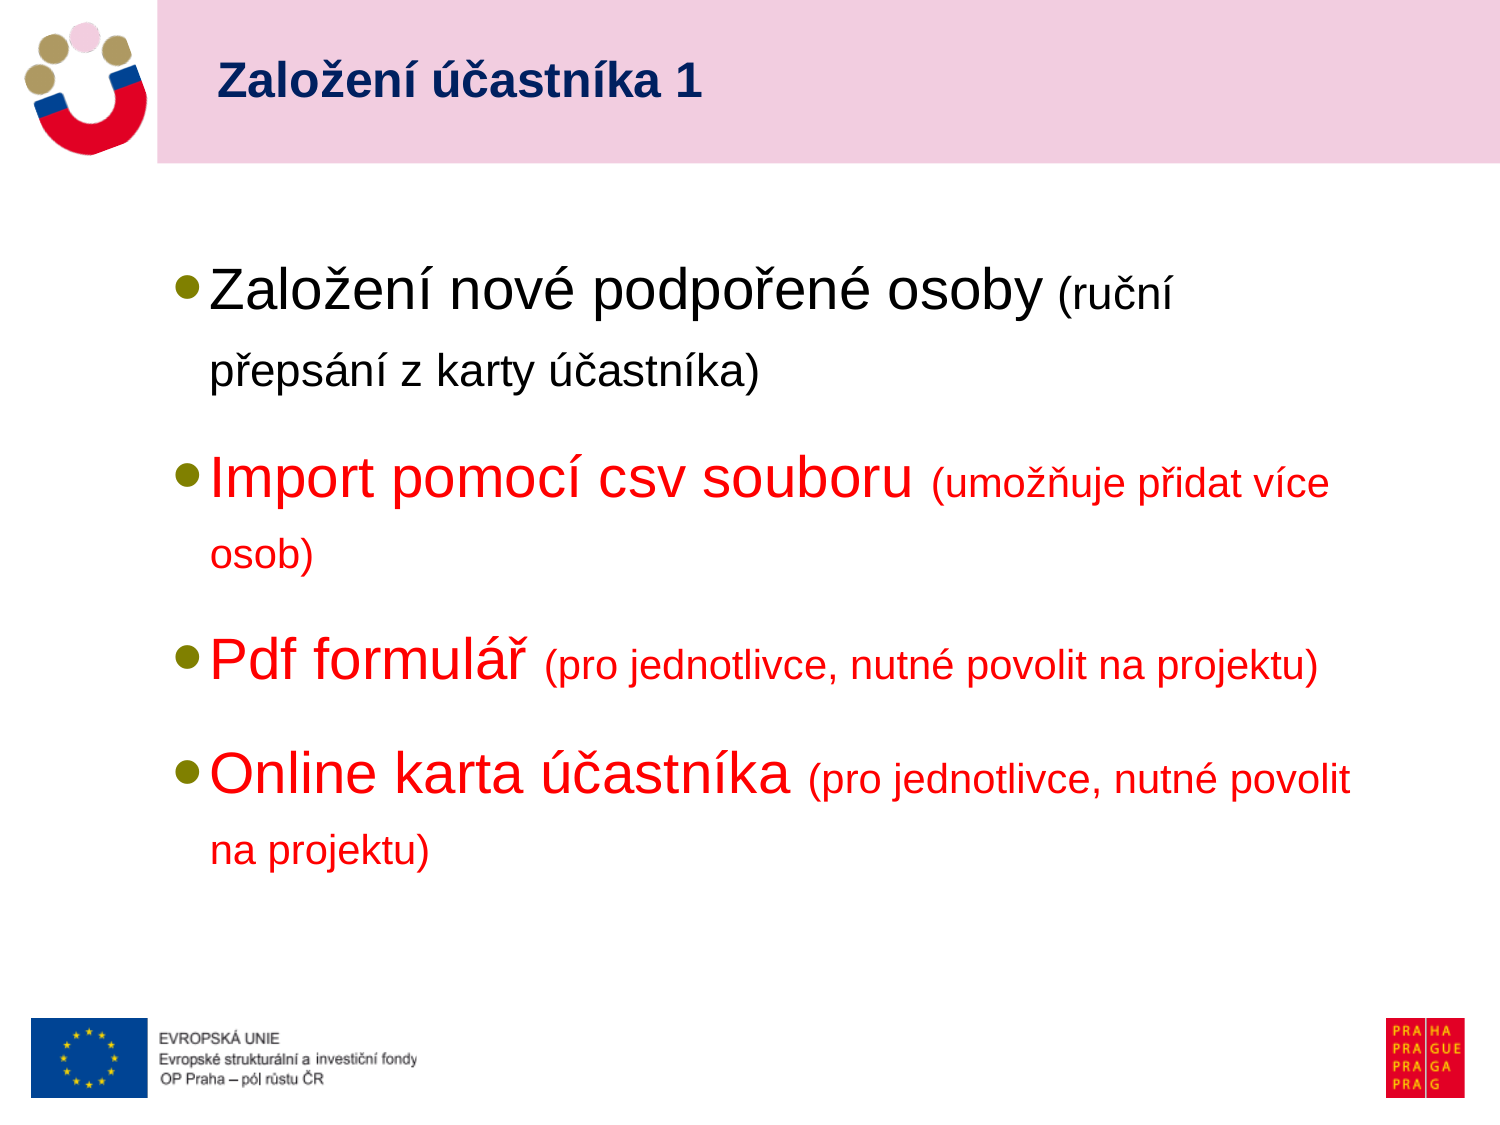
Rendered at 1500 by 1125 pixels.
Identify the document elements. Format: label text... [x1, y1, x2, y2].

list Založení nové podpořené osoby (ruční přepsání z karty účastníka) Import pomocí csv souboru (umožňuje přidat více osob) Pdf formulář (pro jednotlivce, nutné povolit na projektu) Online karta účastníka (pro jednotlivce, nutné povolit na projektu) [157, 220, 1380, 980]
title Založení účastníka 1 [202, 0, 1455, 164]
